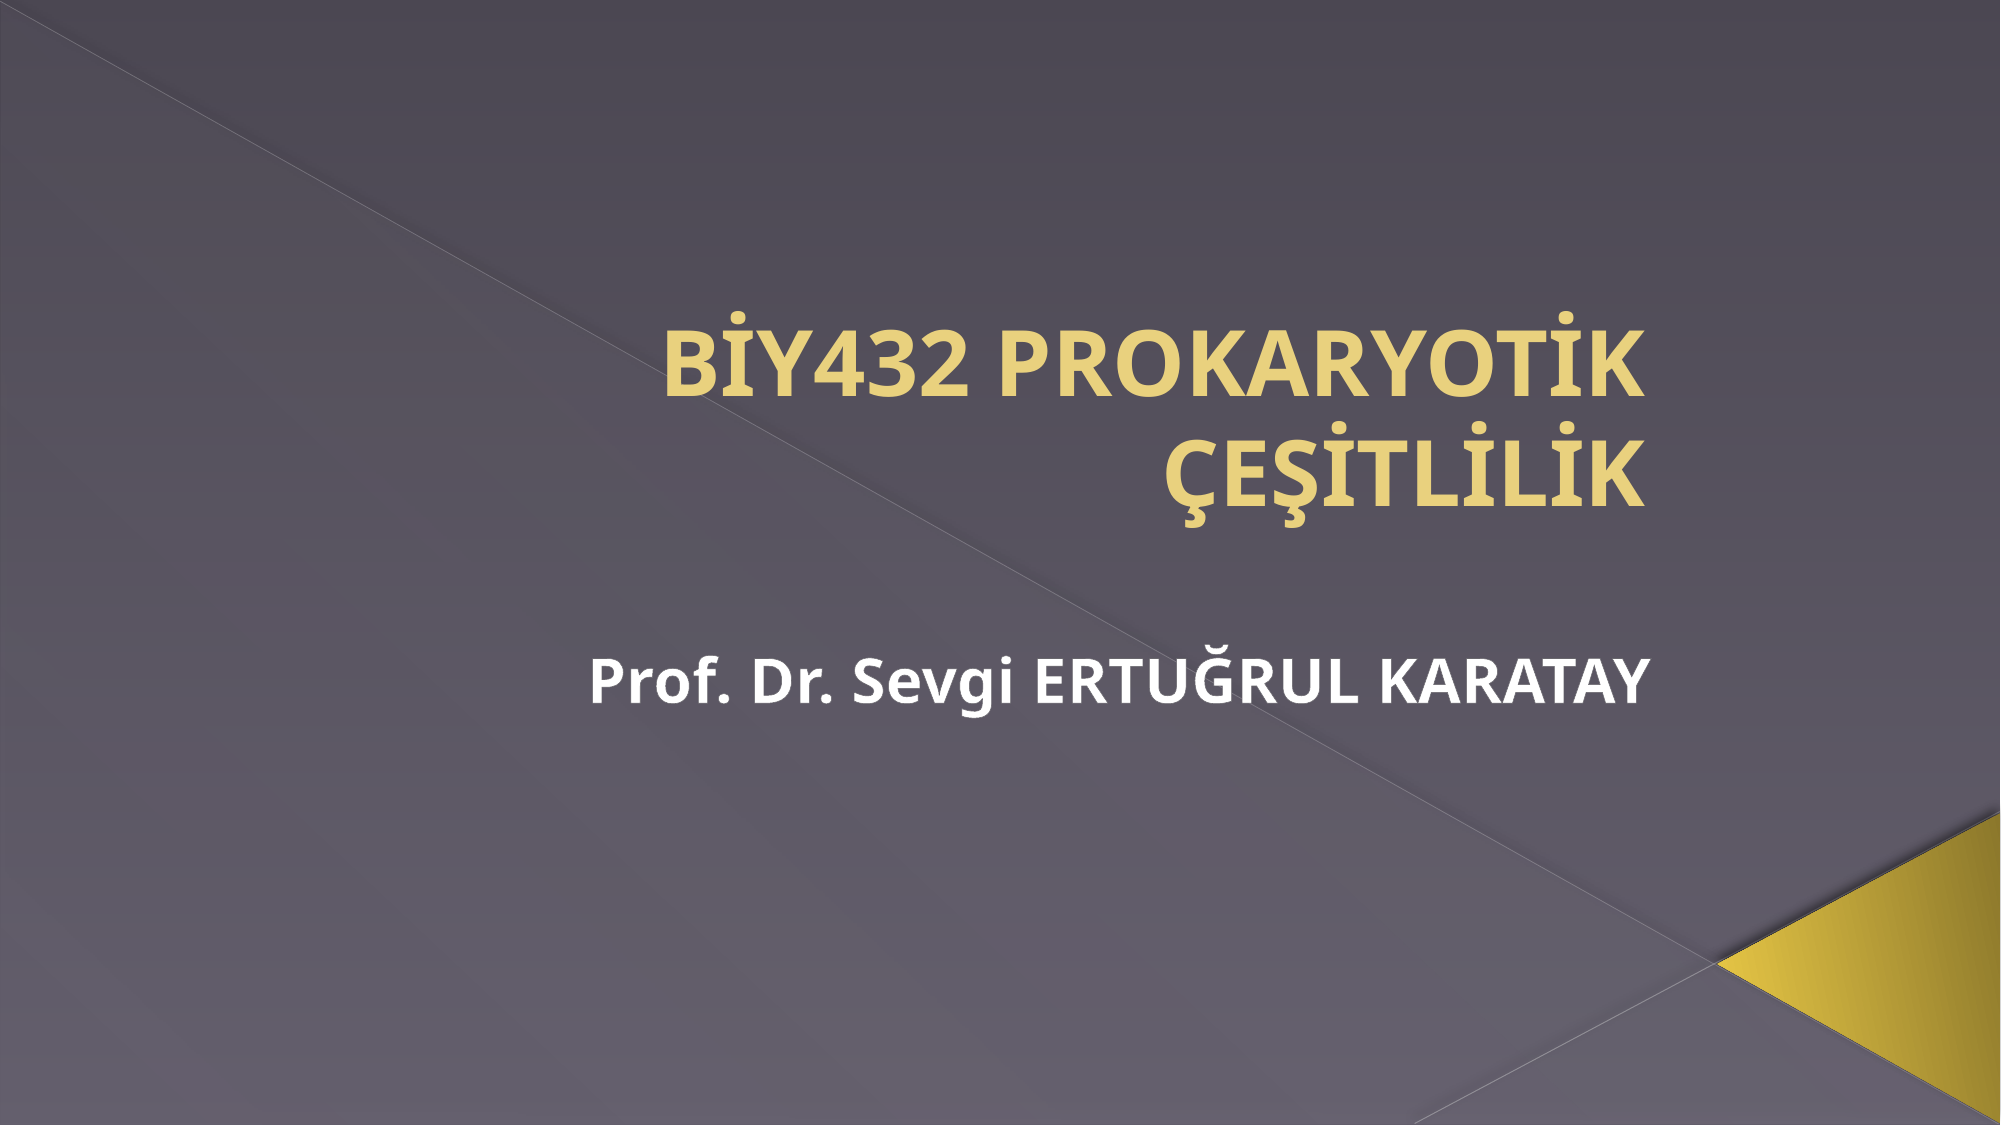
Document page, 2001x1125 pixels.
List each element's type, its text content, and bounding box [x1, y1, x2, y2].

title BİY432 PROKARYOTİK ÇEŞİTLİLİK [338, 290, 1662, 532]
subtitle Prof. Dr. Sevgi ERTUĞRUL KARATAY [350, 633, 1673, 921]
